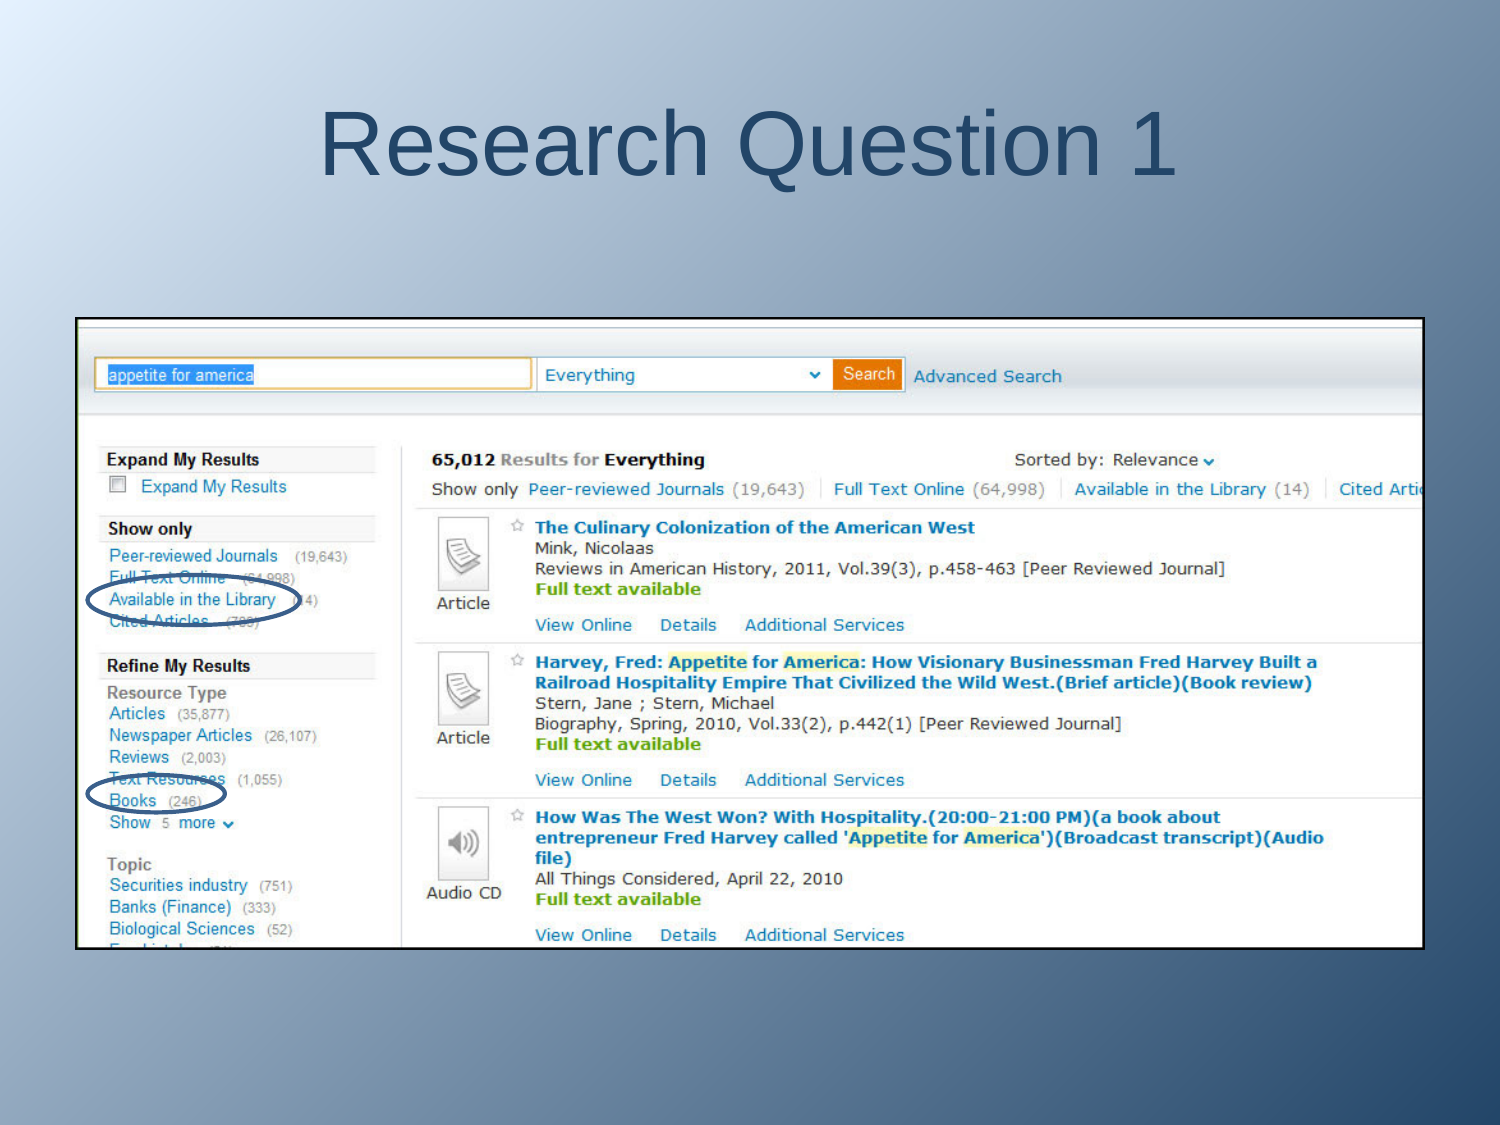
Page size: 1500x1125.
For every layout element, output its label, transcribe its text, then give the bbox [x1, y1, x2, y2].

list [74, 317, 1426, 950]
title Research Question 1 [75, 45, 1425, 233]
